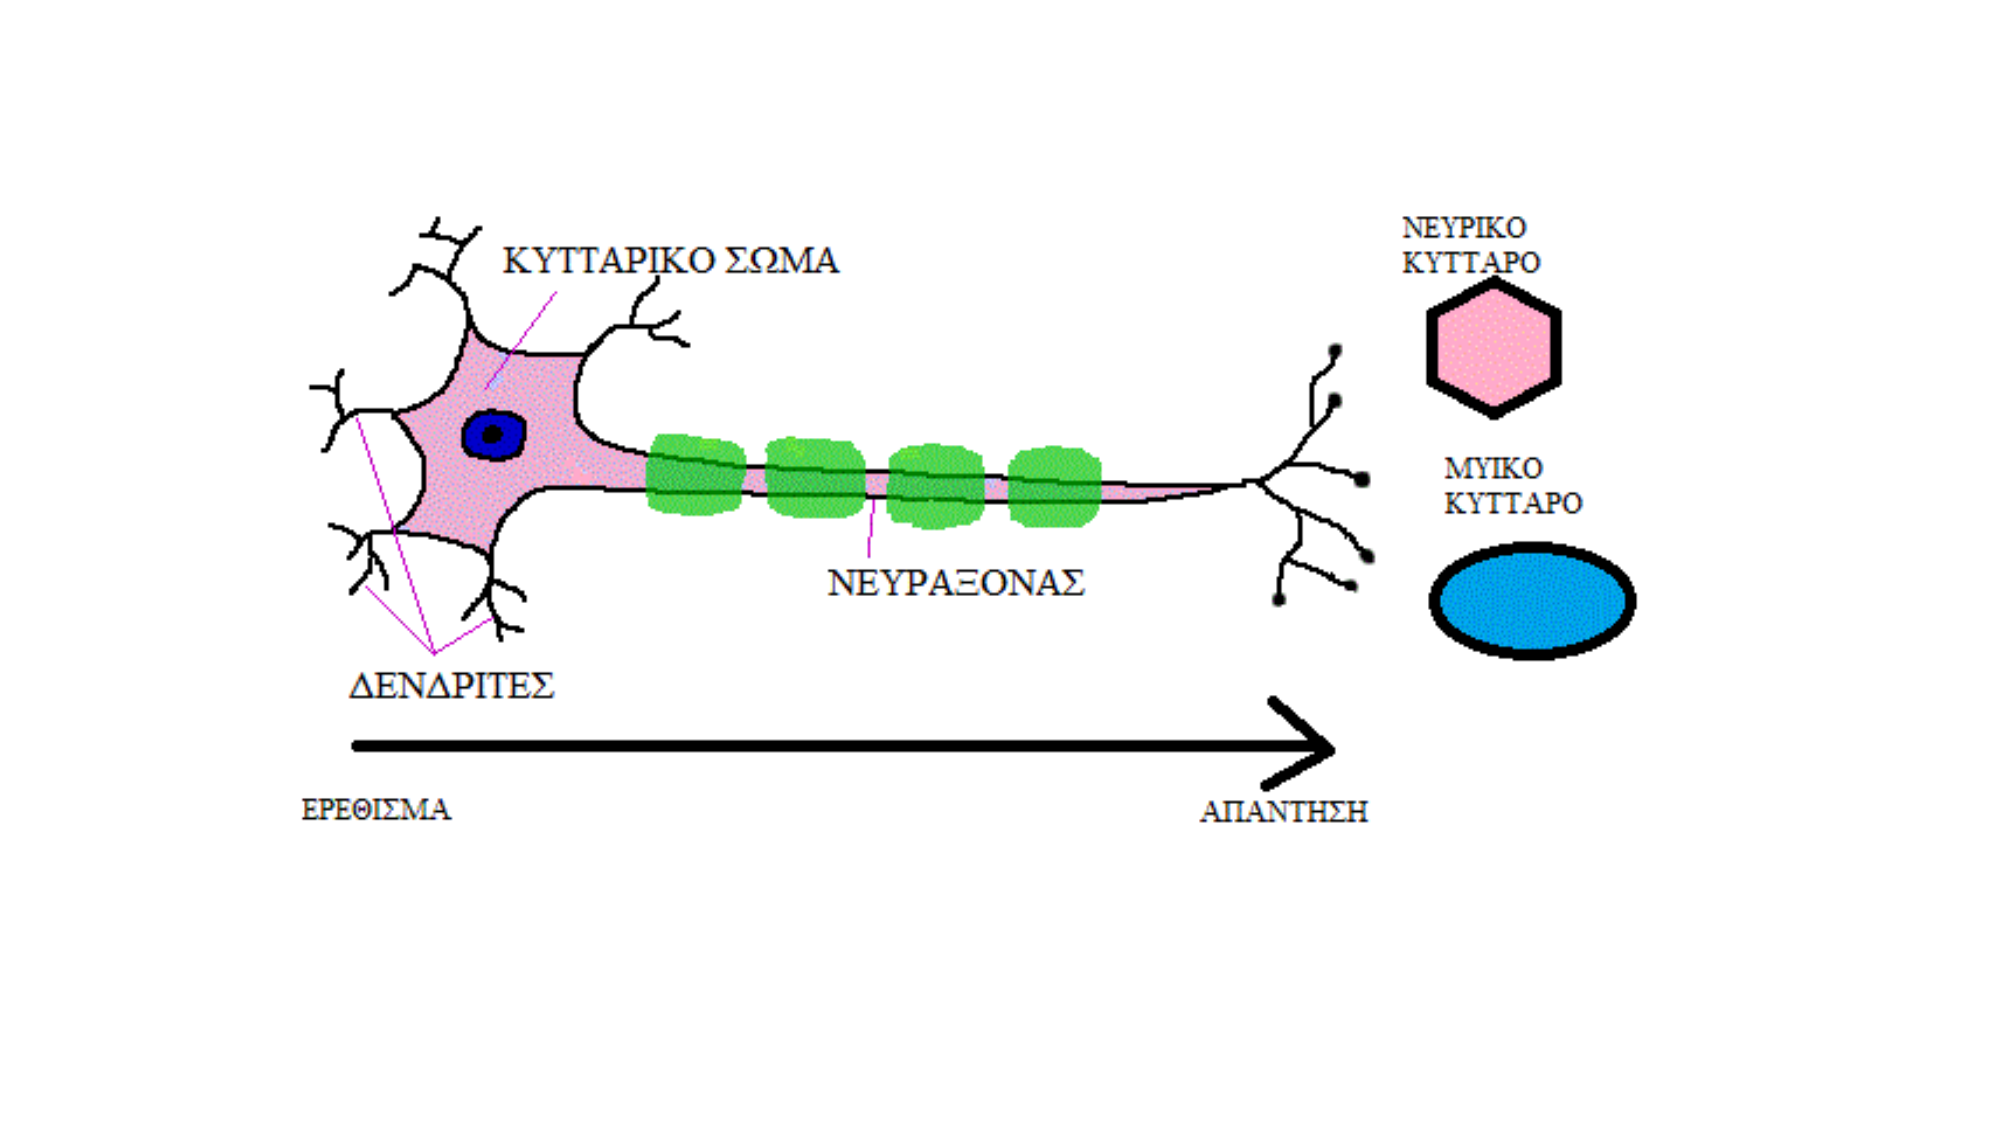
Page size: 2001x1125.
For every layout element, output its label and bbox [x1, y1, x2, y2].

picture [296, 187, 1643, 833]
